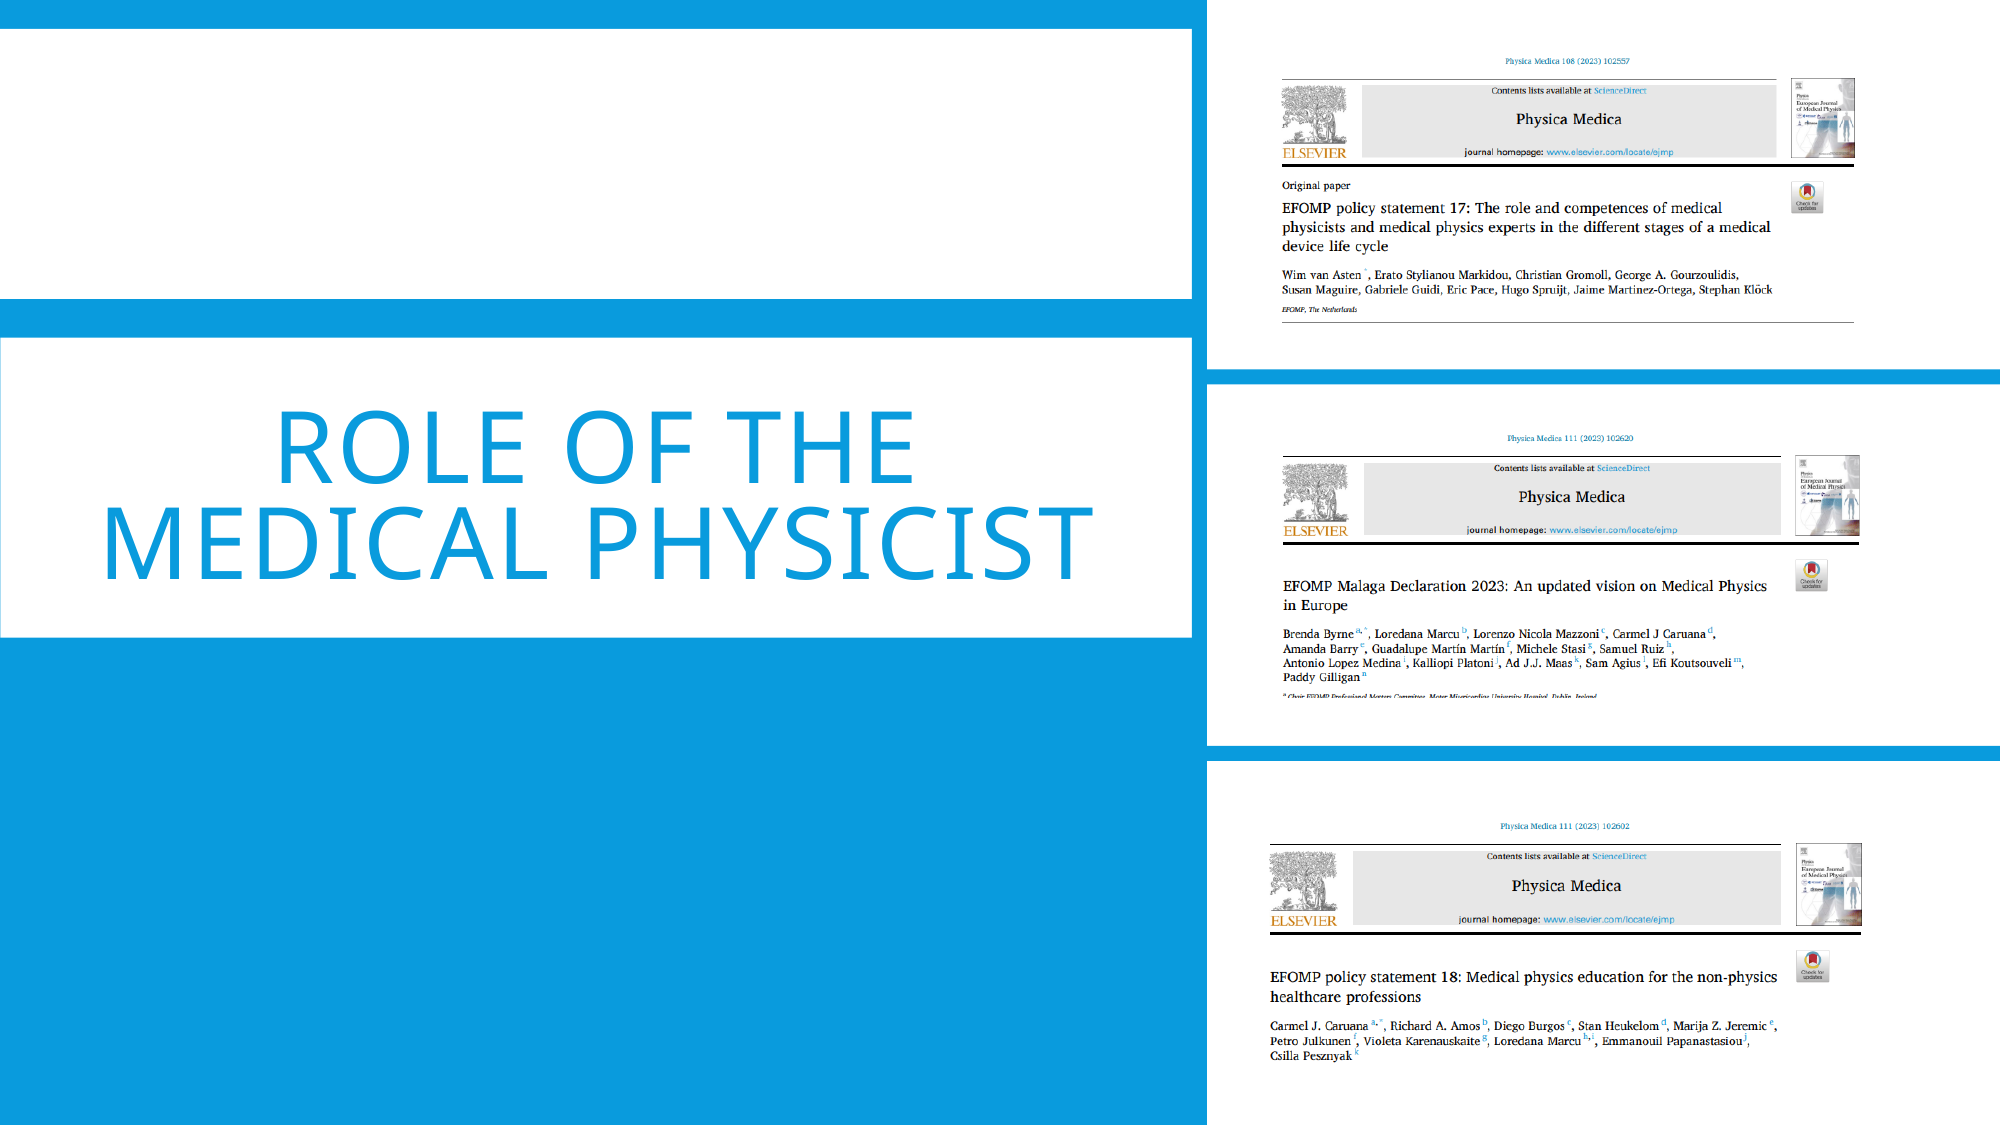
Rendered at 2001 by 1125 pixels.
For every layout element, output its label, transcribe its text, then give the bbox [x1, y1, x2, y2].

picture [1267, 425, 1889, 698]
picture [1270, 50, 1886, 323]
text_box [1204, 745, 2000, 762]
text_box [1208, 385, 2000, 745]
text_box [1208, 0, 2000, 368]
title Role of the medical physicist [52, 360, 1142, 646]
text_box [1191, 0, 1208, 1125]
text_box [1208, 762, 2000, 1125]
text_box [1204, 368, 2000, 385]
picture [1257, 807, 1899, 1066]
text_box [0, 337, 1191, 639]
